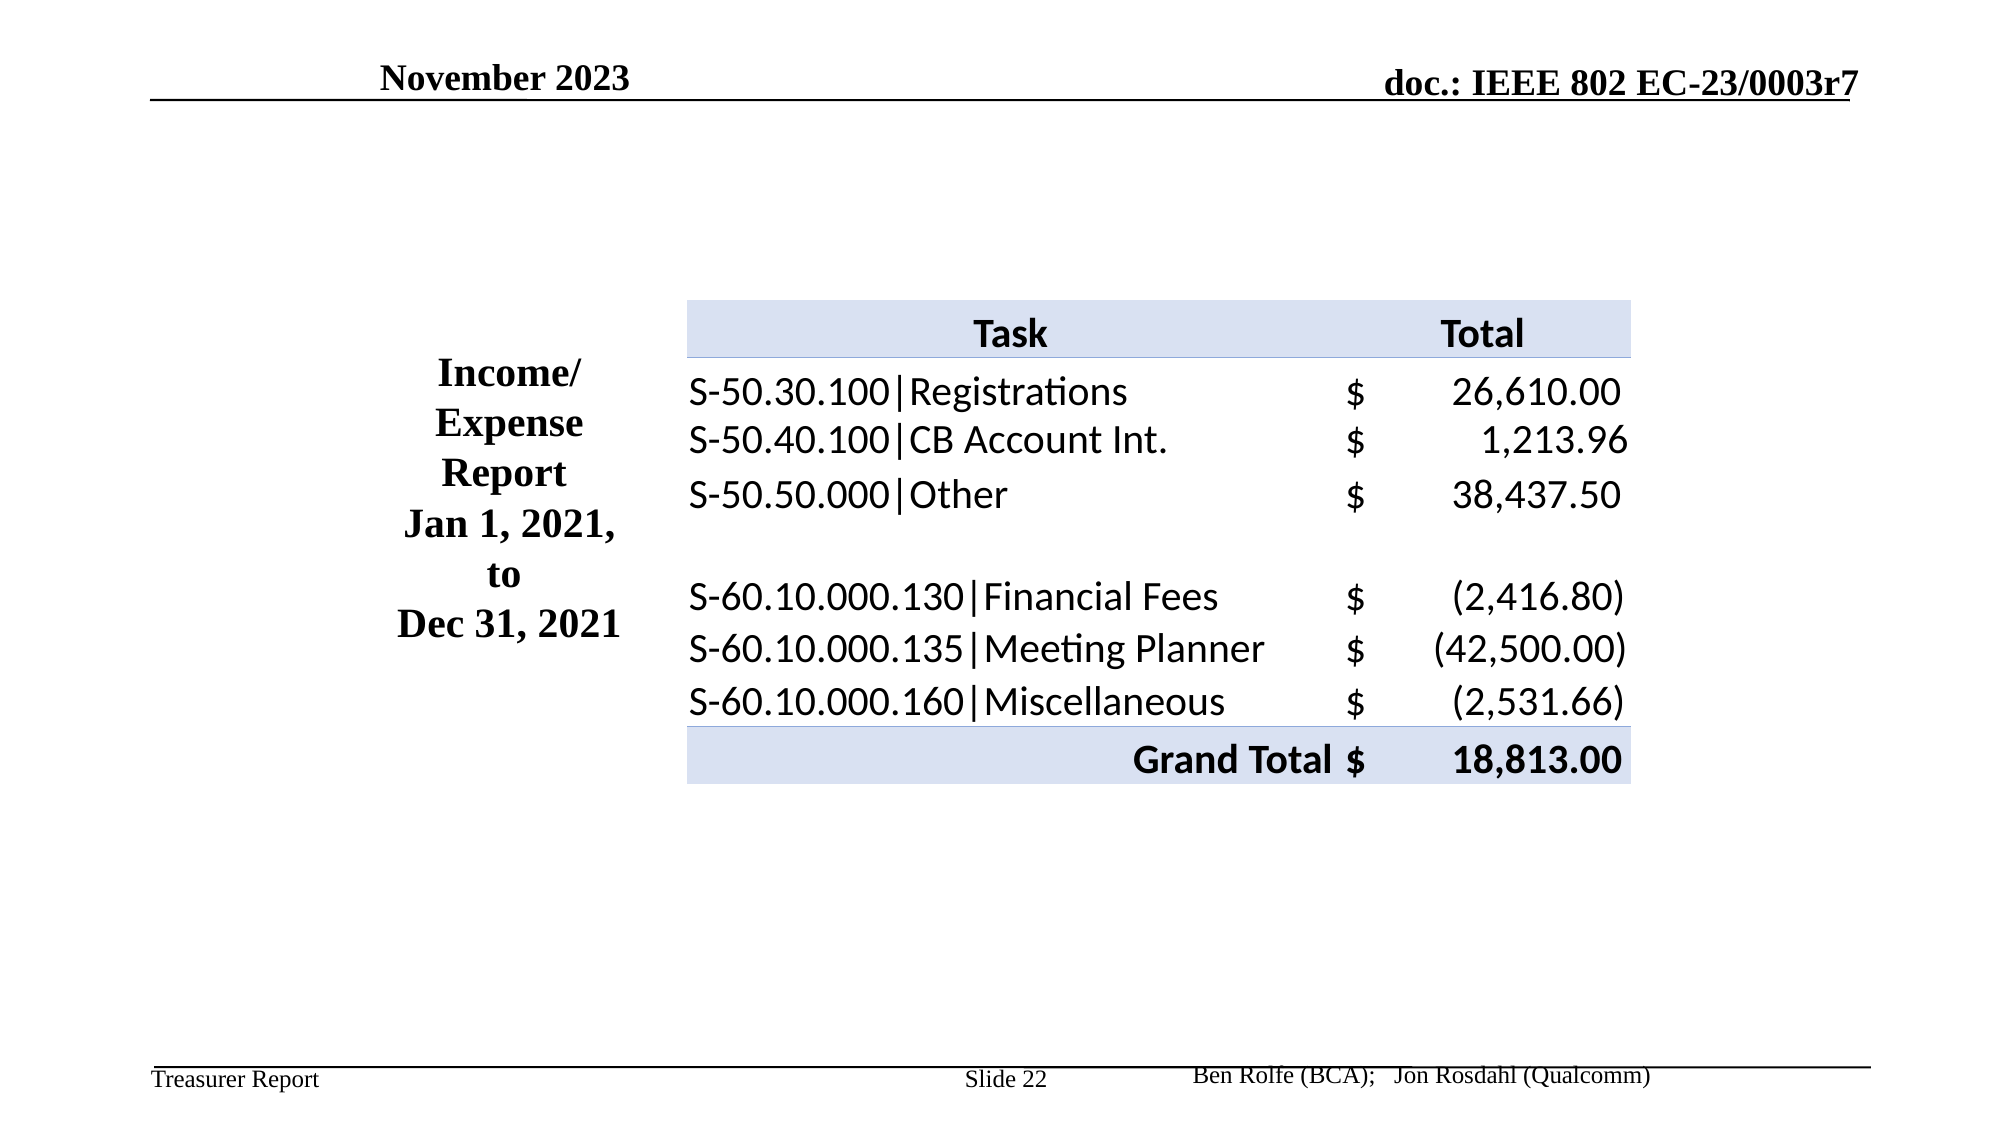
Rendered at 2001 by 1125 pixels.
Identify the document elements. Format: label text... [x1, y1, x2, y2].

table_cell $ 18,813.00 [1334, 727, 1631, 784]
table_header Total [1334, 300, 1631, 357]
table_cell $ 38,437.50 [1334, 464, 1631, 519]
table_cell S-50.40.100|CB Account Int. [687, 416, 1334, 464]
table_cell Grand Total [687, 727, 1334, 784]
footer Ben Rolfe (BCA); Jon Rosdahl (Qualcomm) [1175, 1061, 1652, 1093]
slide_number Slide 22 [962, 1061, 1050, 1123]
table_cell S-50.50.000|Other [687, 464, 1334, 519]
table_cell S-60.10.000.160|Miscellaneous [687, 673, 1334, 726]
title Income/ Expense Report Jan 1, 2021, to Dec 31, 2021 [368, 127, 651, 863]
table_cell $ 1,213.96 [1334, 416, 1631, 464]
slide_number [379, 53, 688, 99]
table_cell $ 26,610.00 [1334, 358, 1631, 416]
table_cell $ (2,416.80) [1334, 519, 1631, 621]
table_cell $ (42,500.00) [1334, 621, 1631, 673]
table_cell S-60.10.000.135|Meeting Planner [687, 621, 1334, 673]
table_header Task [687, 300, 1334, 357]
table_cell S-50.30.100|Registrations [687, 358, 1334, 416]
table_cell S-60.10.000.130|Financial Fees [687, 519, 1334, 621]
table_cell $ (2,531.66) [1334, 673, 1631, 726]
